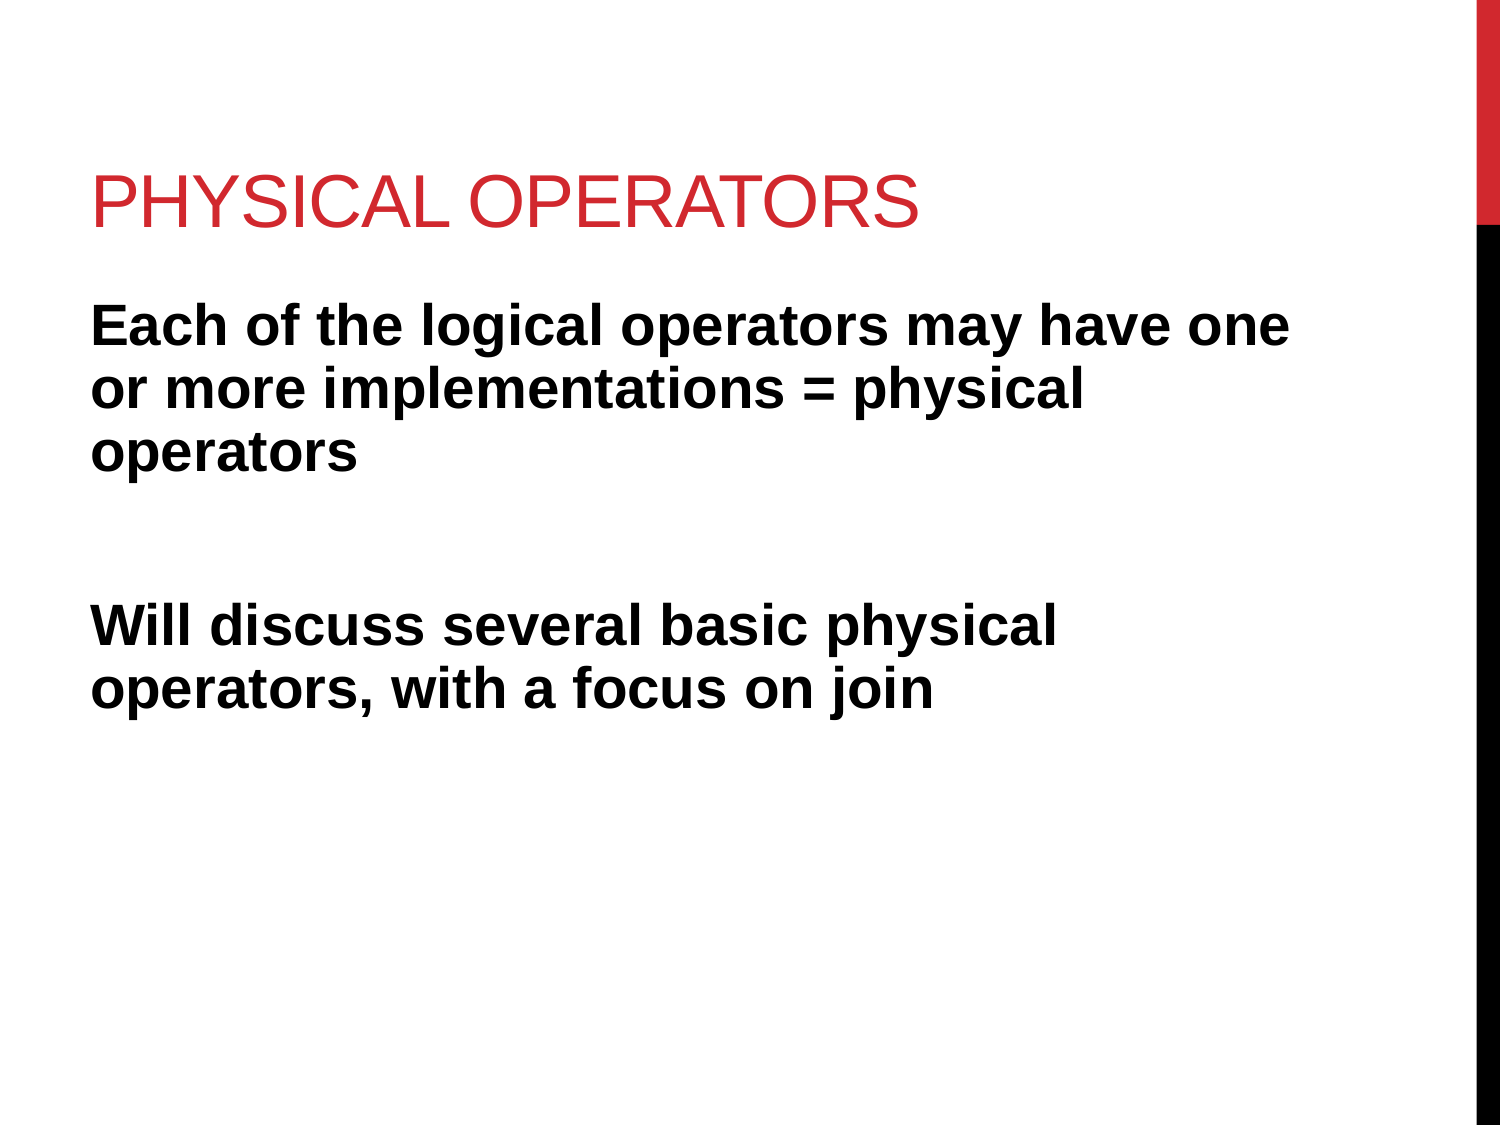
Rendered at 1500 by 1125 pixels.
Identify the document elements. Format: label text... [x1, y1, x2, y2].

title Physical Operators [75, 25, 1025, 250]
list Each of the logical operators may have one or more implementations = physical operators Will discuss several basic physical operators, with a focus on join [75, 287, 1325, 1005]
